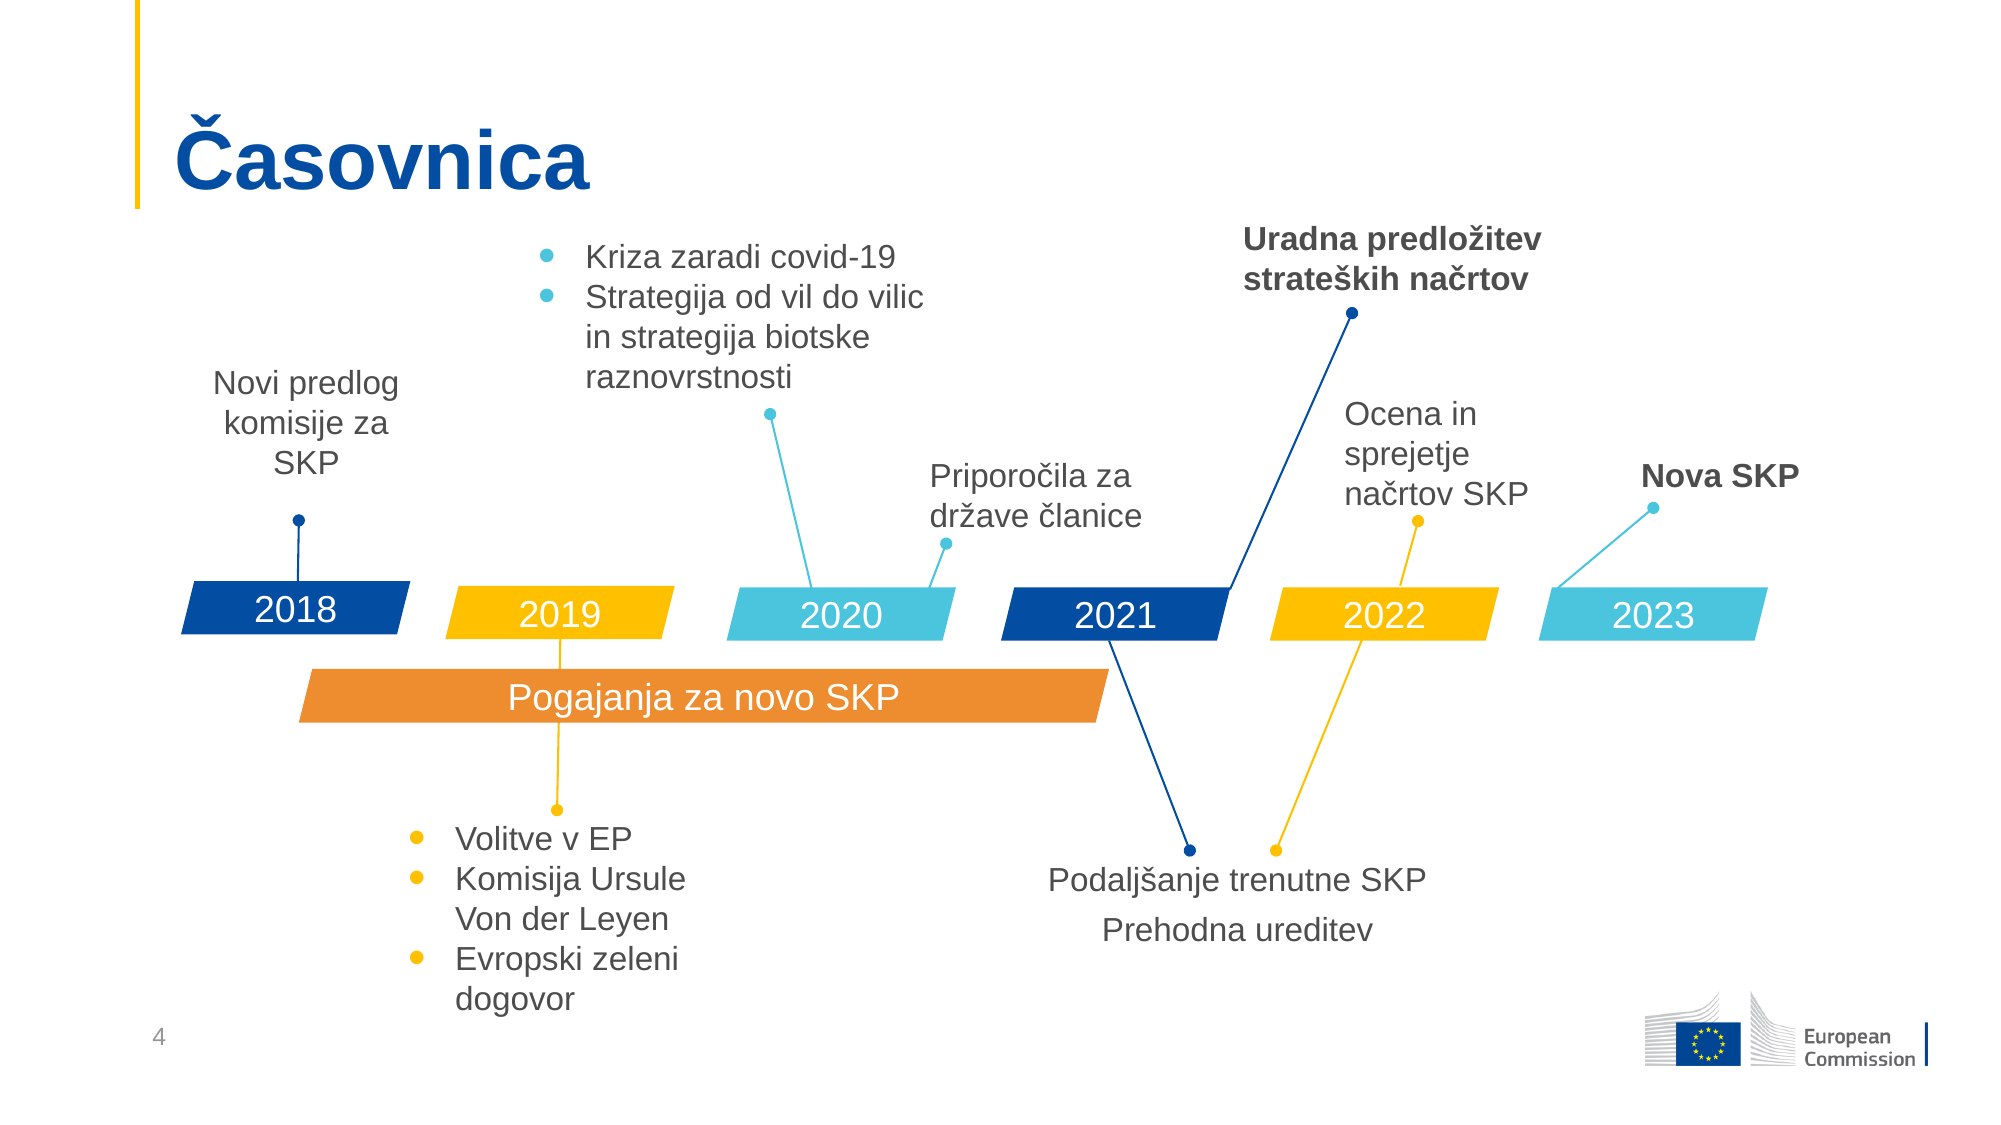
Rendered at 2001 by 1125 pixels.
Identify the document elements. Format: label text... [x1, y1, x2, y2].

slide_number 4 [137, 1005, 588, 1066]
text_box Kriza zaradi covid-19 Strategija od vil do vilic in strategija biotske raznovrstnosti [523, 228, 941, 403]
text_box 2022 [1268, 586, 1501, 642]
title Časovnica [159, 79, 1885, 208]
text_box Novi predlog komisije za SKP [190, 353, 422, 489]
text_box 2020 [725, 586, 958, 642]
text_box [1400, 521, 1419, 586]
text_box Volitve v EP Komisija Ursule Von der Leyen Evropski zeleni dogovor [393, 810, 721, 1025]
text_box 2019 [444, 584, 677, 641]
picture [1645, 991, 1928, 1066]
text_box Nova SKP [1626, 446, 1827, 502]
text_box Pogajanja za novo SKP [561, 667, 1108, 724]
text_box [557, 630, 561, 808]
text_box Podaljšanje trenutne SKP Prehodna ureditev [1028, 850, 1447, 996]
text_box 2018 [179, 580, 412, 636]
text_box 2021 [999, 586, 1231, 642]
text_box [1230, 313, 1353, 590]
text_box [928, 543, 947, 589]
text_box Priporočila za države članice [914, 447, 1230, 542]
text_box Ocena in sprejetje načrtov SKP [1353, 384, 1565, 520]
text_box Pogajanja za novo SKP [297, 667, 557, 724]
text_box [1557, 507, 1654, 589]
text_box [1108, 640, 1190, 851]
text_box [1276, 639, 1363, 851]
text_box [770, 414, 814, 595]
text_box 2023 [1537, 586, 1770, 642]
text_box Uradna predložitev strateških načrtov [1228, 209, 1601, 305]
